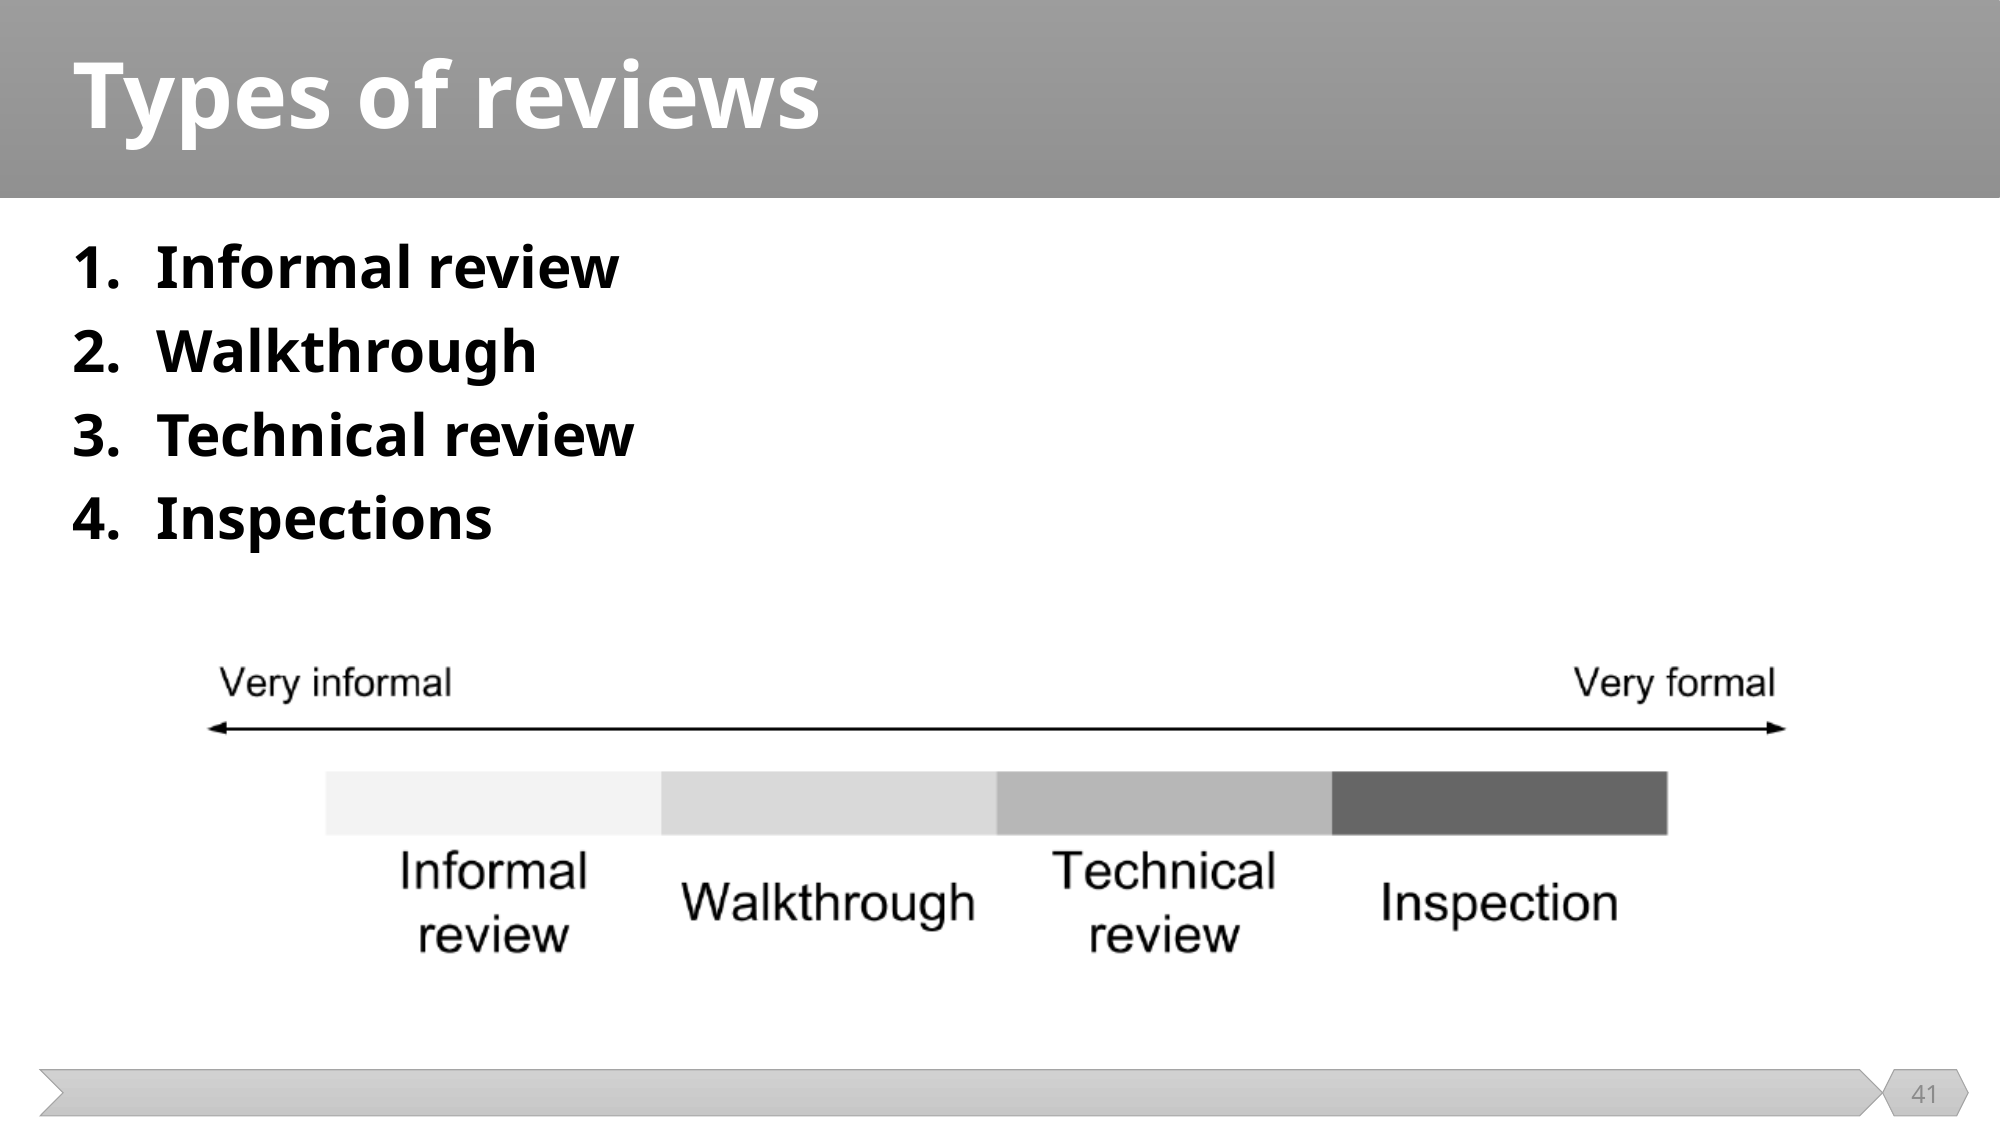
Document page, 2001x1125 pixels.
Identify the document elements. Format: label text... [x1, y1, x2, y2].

picture [191, 618, 1803, 1010]
list Informal review Walkthrough Technical review Inspections [56, 230, 1969, 1010]
slide_number 41 [1882, 1065, 1969, 1125]
title Types of reviews [56, 0, 1969, 199]
